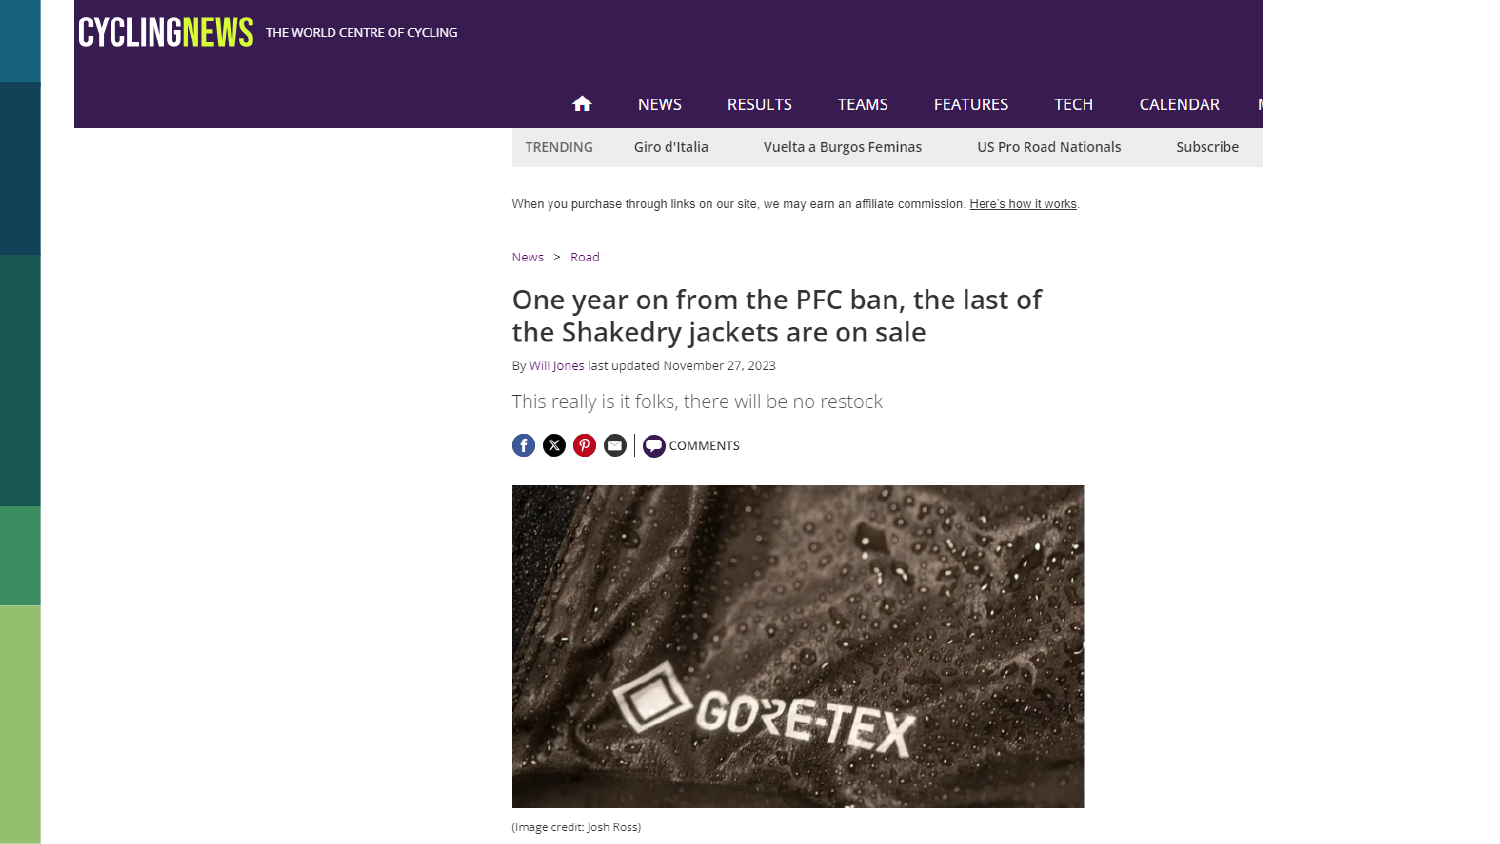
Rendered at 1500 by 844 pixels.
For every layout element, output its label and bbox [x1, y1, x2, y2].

picture [74, 0, 1263, 844]
